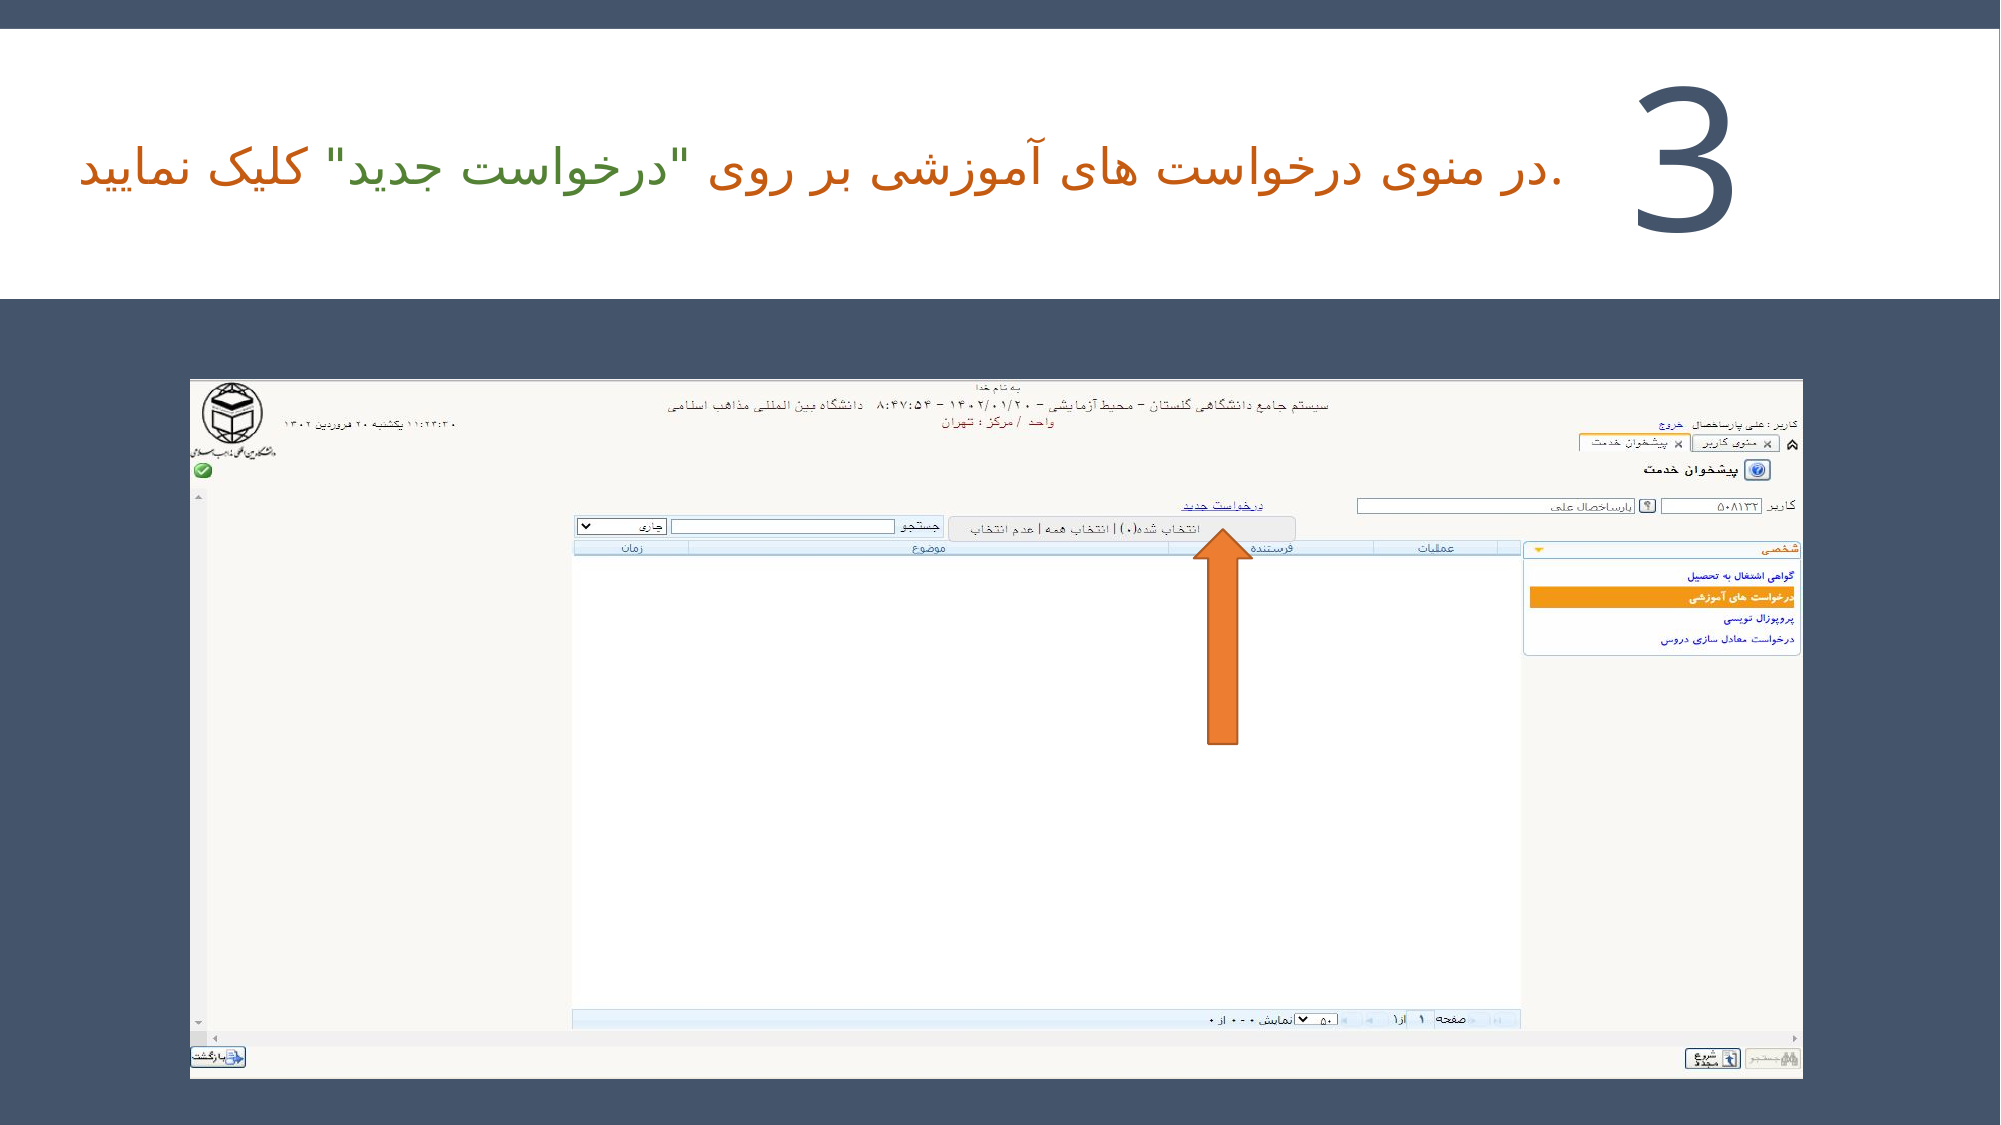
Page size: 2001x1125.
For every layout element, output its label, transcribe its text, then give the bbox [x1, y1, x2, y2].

text_box در منوی درخواست های آموزشی بر روی "درخواست جدید" کلیک نمایید. [63, 127, 1579, 202]
title 3 [1572, 46, 1803, 295]
picture [190, 379, 1803, 1079]
